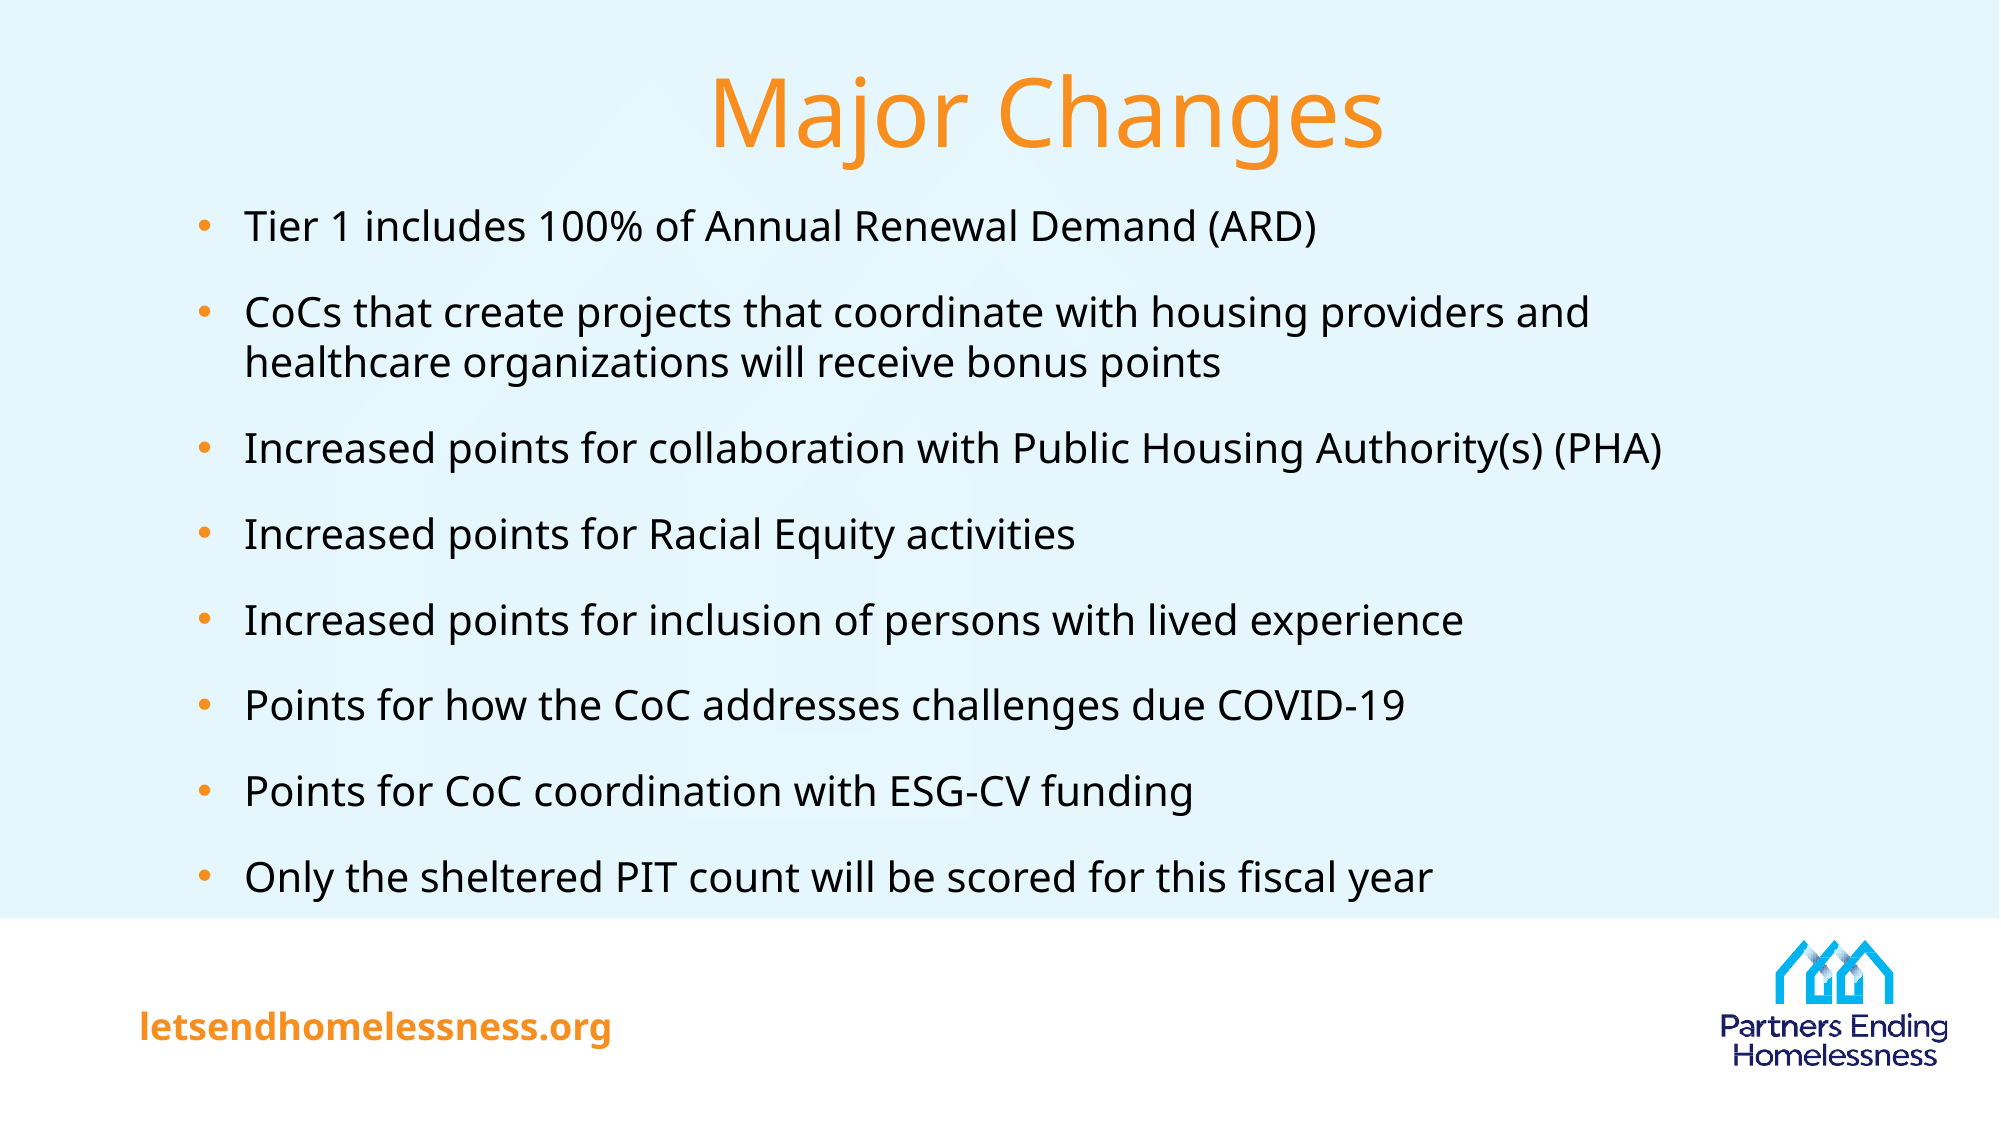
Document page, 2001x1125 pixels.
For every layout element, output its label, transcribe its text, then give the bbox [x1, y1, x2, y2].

title Major Changes [167, 49, 1925, 240]
text_box [1734, 1013, 1948, 1066]
text_box [1830, 939, 1839, 955]
text_box [1860, 939, 1894, 1004]
text_box Tier 1 includes 100% of Annual Renewal Demand (ARD) CoCs that create projects that coordinate with housing providers and healthcare organizations will receive bonus points Increased points for collaboration with Public Housing Authority(s) (PHA) Increased points for Racial Equity activities Increased points for inclusion of persons with lived experience Points for how the CoC addresses challenges due COVID-19 Points for CoC coordination with ESG-CV funding Only the sheltered PIT count will be scored for this fiscal year [195, 164, 1682, 977]
text_box [1775, 939, 1809, 1004]
text_box [1806, 983, 1833, 1004]
text_box [1721, 1014, 1734, 1037]
text_box letsendhomelessness.org [136, 1000, 617, 1048]
text_box [1836, 983, 1863, 1004]
text_box [1803, 945, 1833, 983]
text_box [0, 0, 2000, 919]
text_box [1834, 945, 1863, 983]
